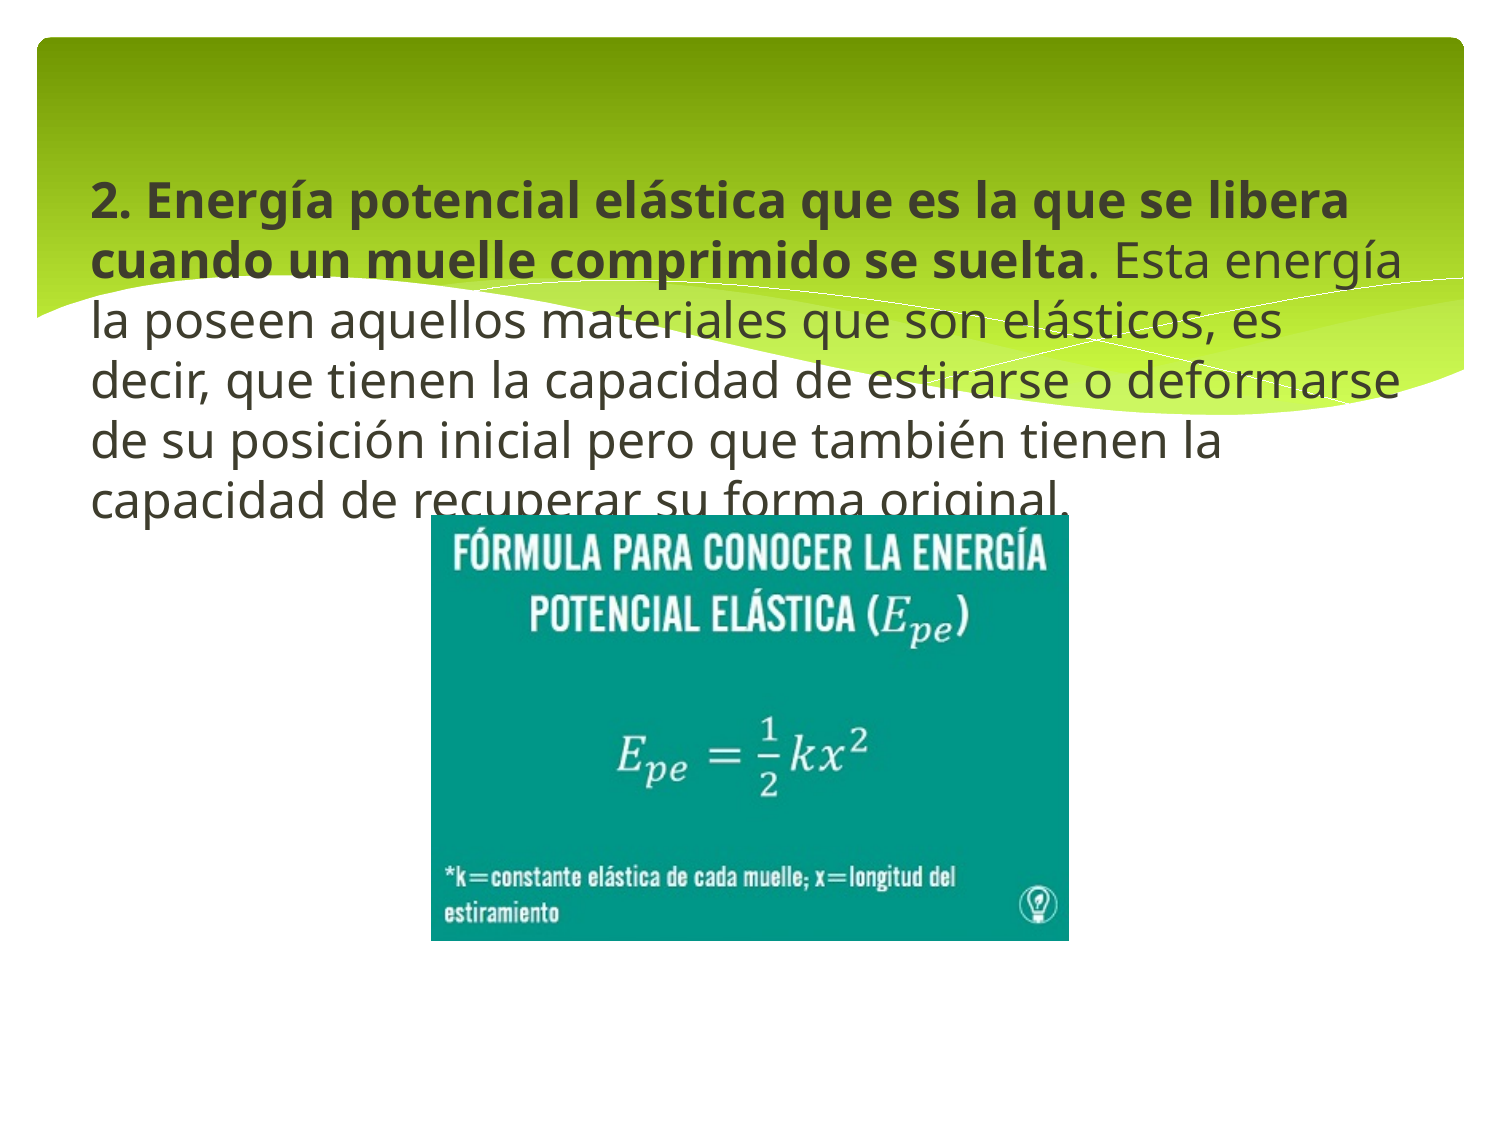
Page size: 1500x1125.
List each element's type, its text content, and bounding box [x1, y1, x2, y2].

picture [430, 514, 1070, 942]
list 2. Energía potencial elástica que es la que se libera cuando un muelle comprimido se suelta. Esta energía la poseen aquellos materiales que son elásticos, es decir, que tienen la capacidad de estirarse o deformarse de su posición inicial pero que también tienen la capacidad de recuperar su forma original. [75, 160, 1425, 1005]
